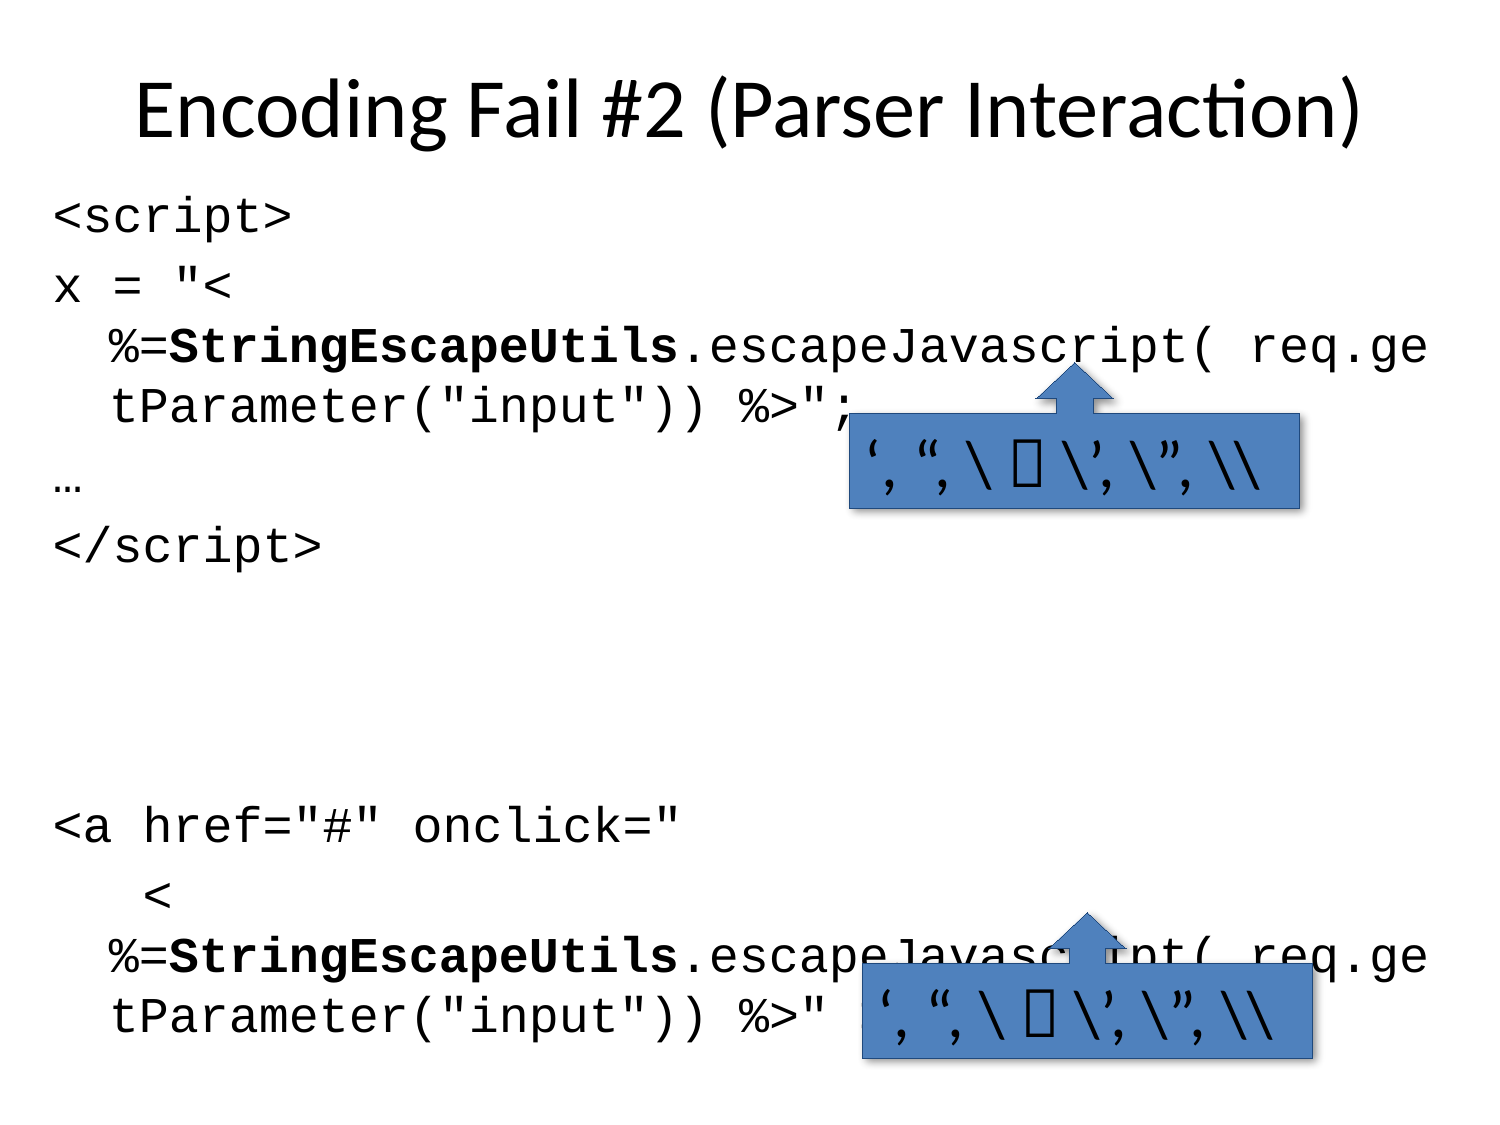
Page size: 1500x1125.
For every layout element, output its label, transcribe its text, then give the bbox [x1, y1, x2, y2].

text_box ‘, “, \  \’, \”, \\ [862, 912, 1313, 1059]
text_box ‘, “, \  \’, \”, \\ [849, 362, 1300, 509]
title Encoding Fail #2 (Parser Interaction) [75, 45, 1425, 163]
list <script> x = "<%=StringEscapeUtils.escapeJavascript( req.getParameter("input")) %>"; … </script> <a href="#" onclick=" <%=StringEscapeUtils.escapeJavascript( req.getParameter("input")) %>" > [37, 174, 1463, 1088]
